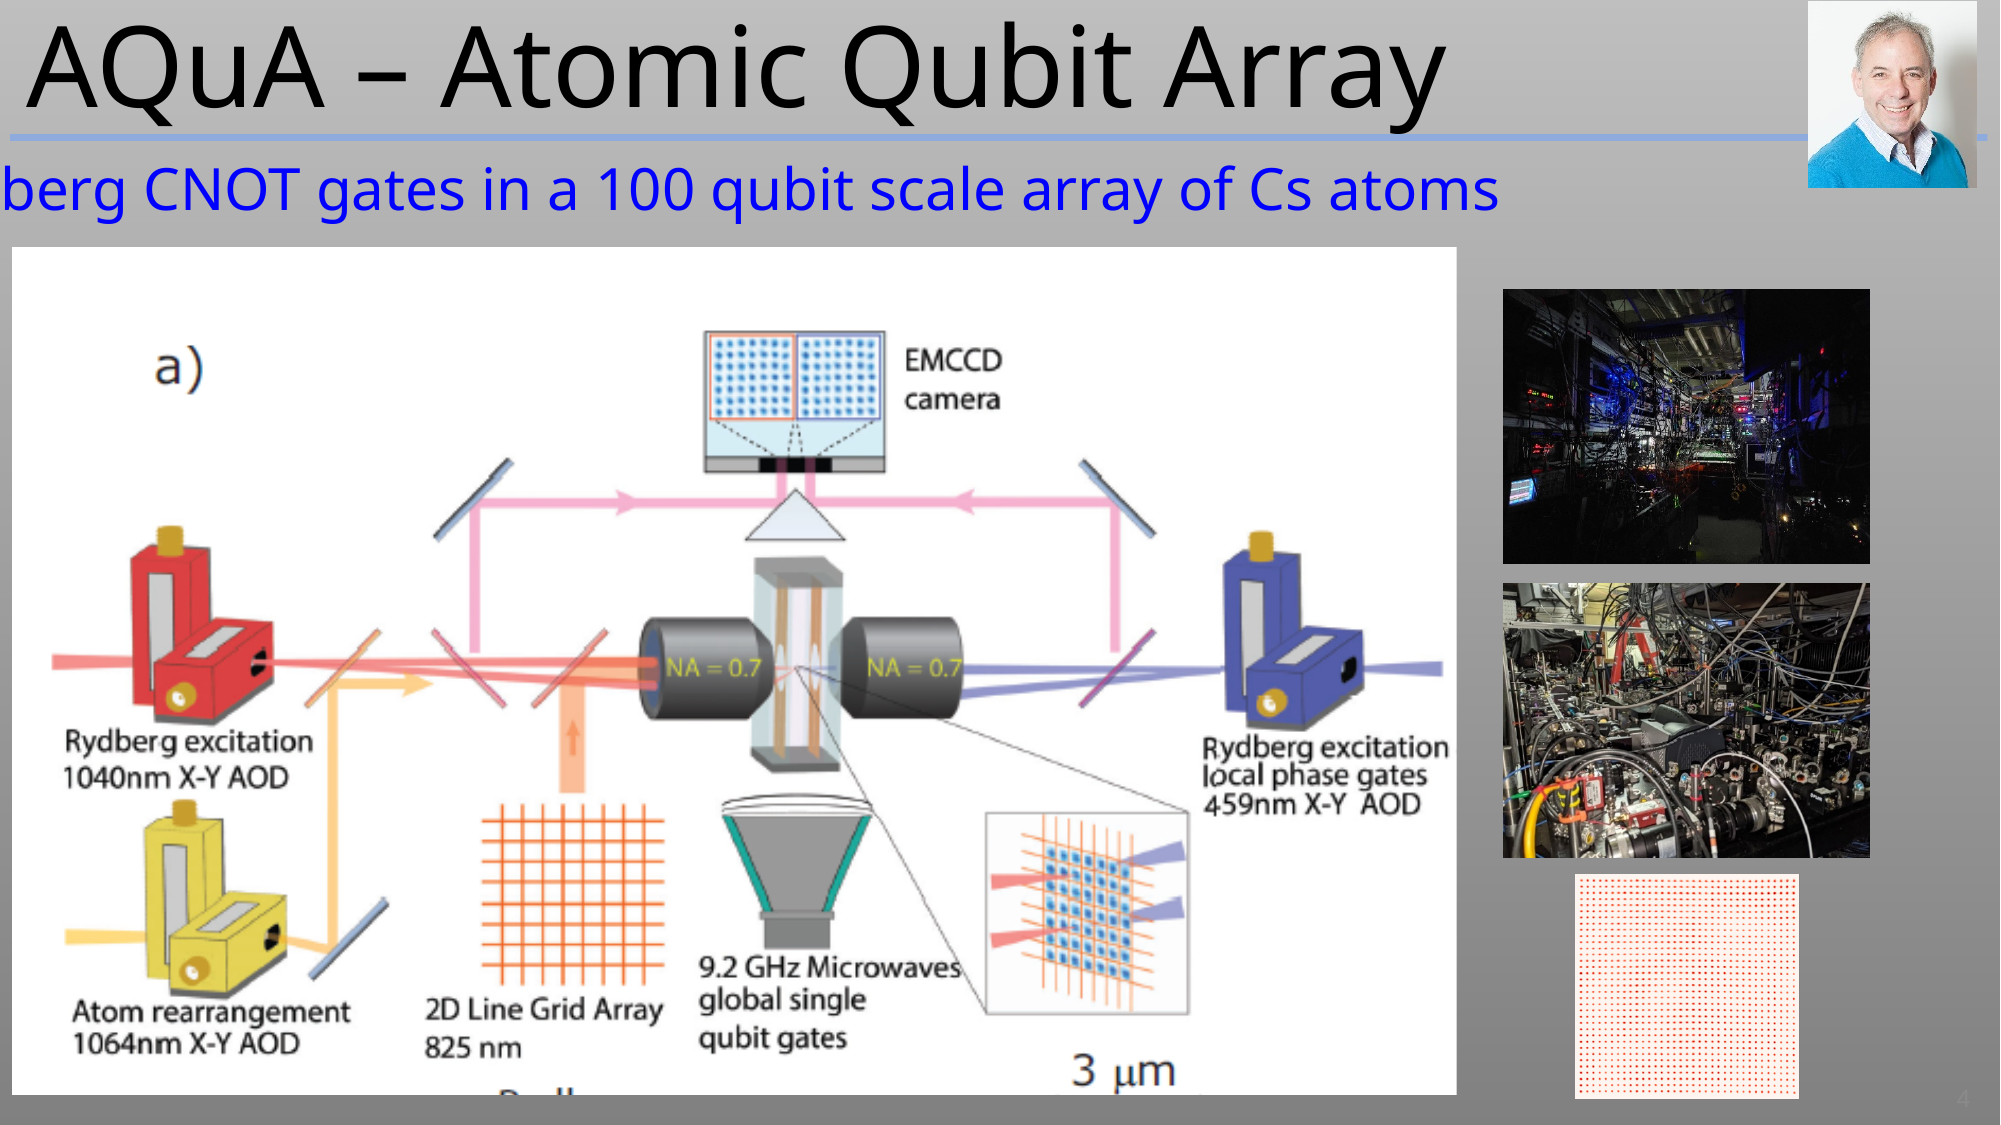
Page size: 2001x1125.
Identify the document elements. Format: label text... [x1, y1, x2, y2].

picture [1566, 866, 1806, 1106]
picture [1808, 1, 1977, 188]
picture [12, 247, 1457, 1095]
text_box Rydberg CNOT gates in a 100 qubit scale array of Cs atoms [0, 144, 1516, 230]
picture [1503, 583, 1870, 858]
text_box AQuA – Atomic Qubit Array [12, 0, 1497, 138]
picture [1503, 289, 1870, 564]
